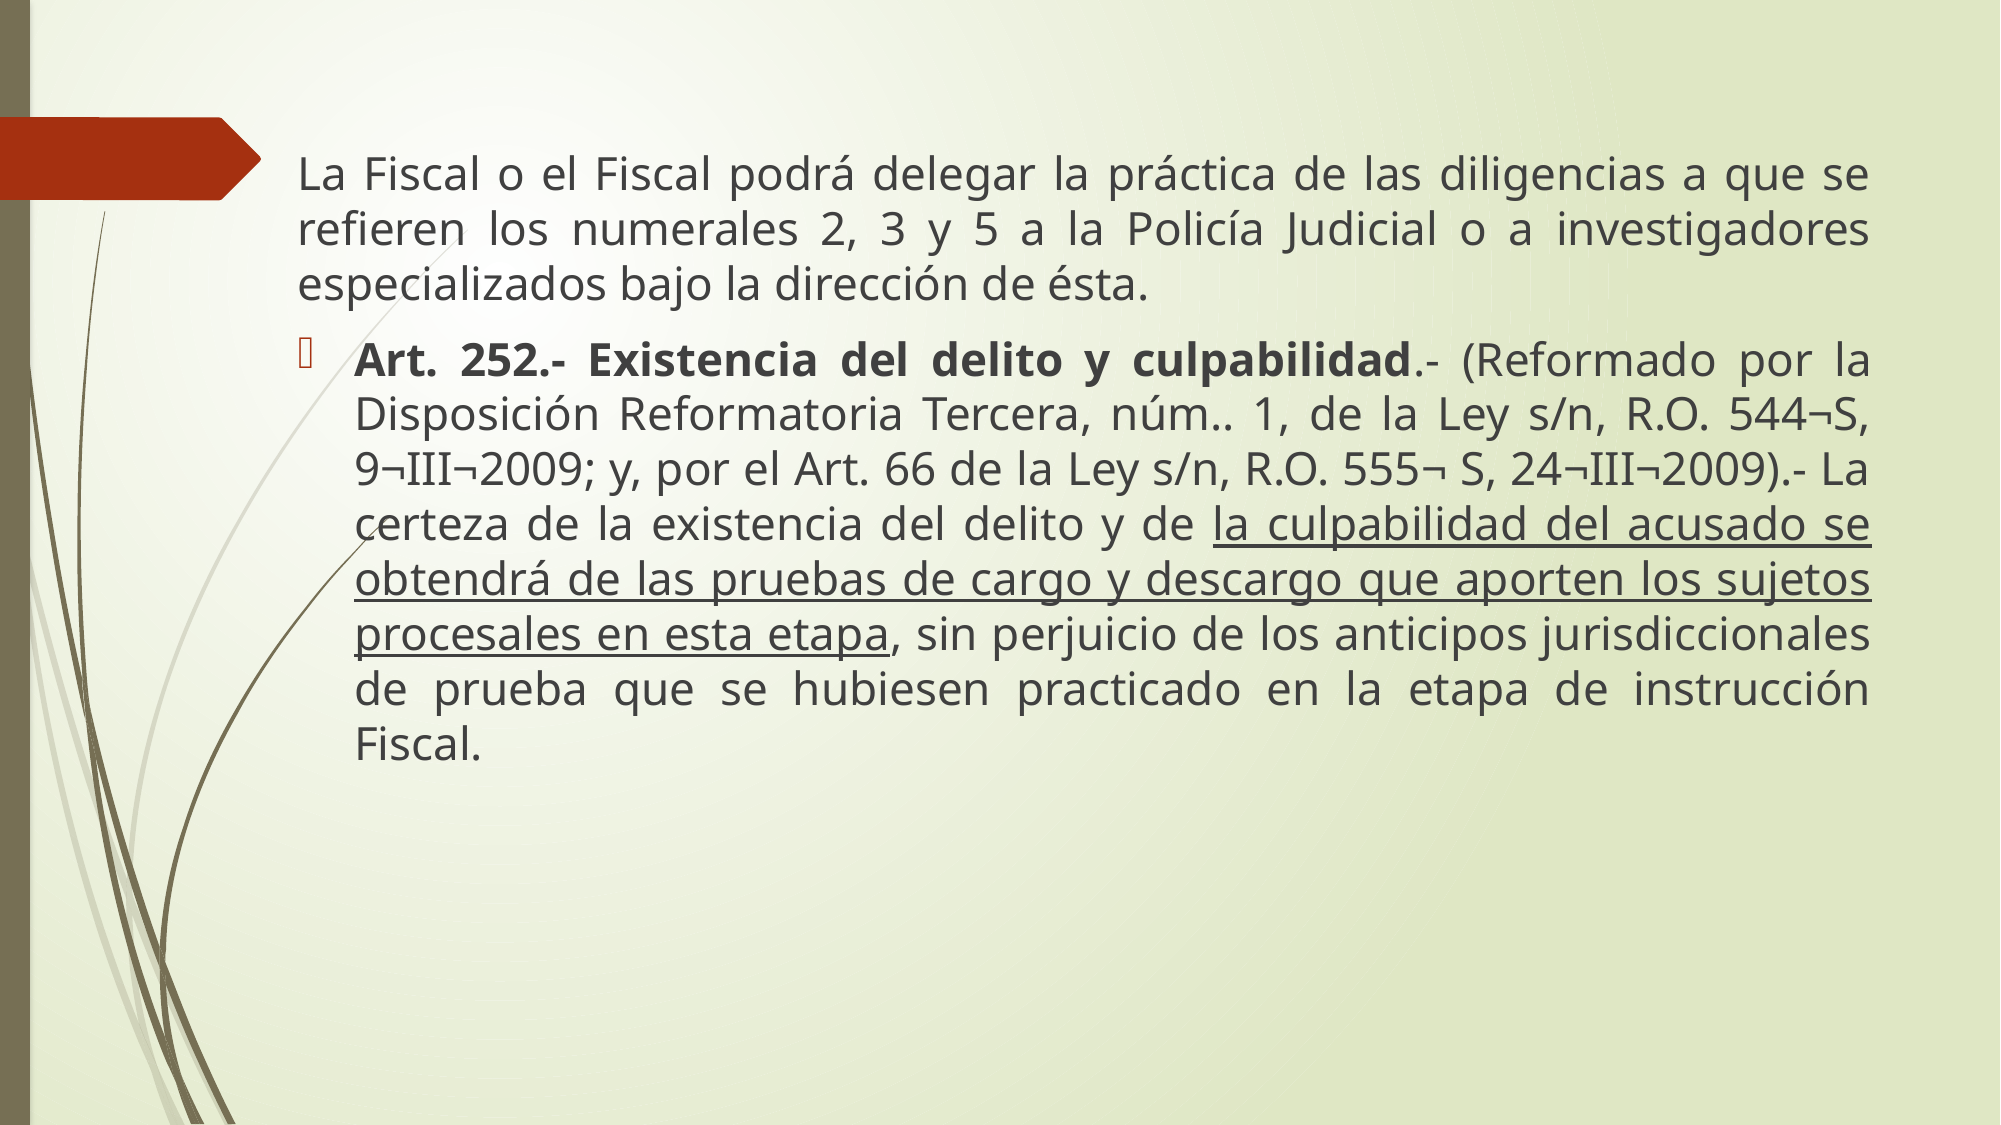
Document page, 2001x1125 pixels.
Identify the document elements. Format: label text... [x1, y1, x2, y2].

list La Fiscal o el Fiscal podrá delegar la práctica de las diligencias a que se refieren los numerales 2, 3 y 5 a la Policía Judicial o a investigadores especializados bajo la dirección de ésta. Art. 252.- Existencia del delito y culpabilidad.- (Reformado por la Disposición Reformatoria Tercera, núm.. 1, de la Ley s/n, R.O. 544¬S, 9¬III¬2009; y, por el Art. 66 de la Ley s/n, R.O. 555¬ S, 24¬III¬2009).- La certeza de la existencia del delito y de la culpabilidad del acusado se obtendrá de las pruebas de cargo y descargo que aporten los sujetos procesales en esta etapa, sin perjuicio de los anticipos jurisdiccionales de prueba que se hubiesen practicado en la etapa de instrucción Fiscal. [282, 137, 1888, 1076]
